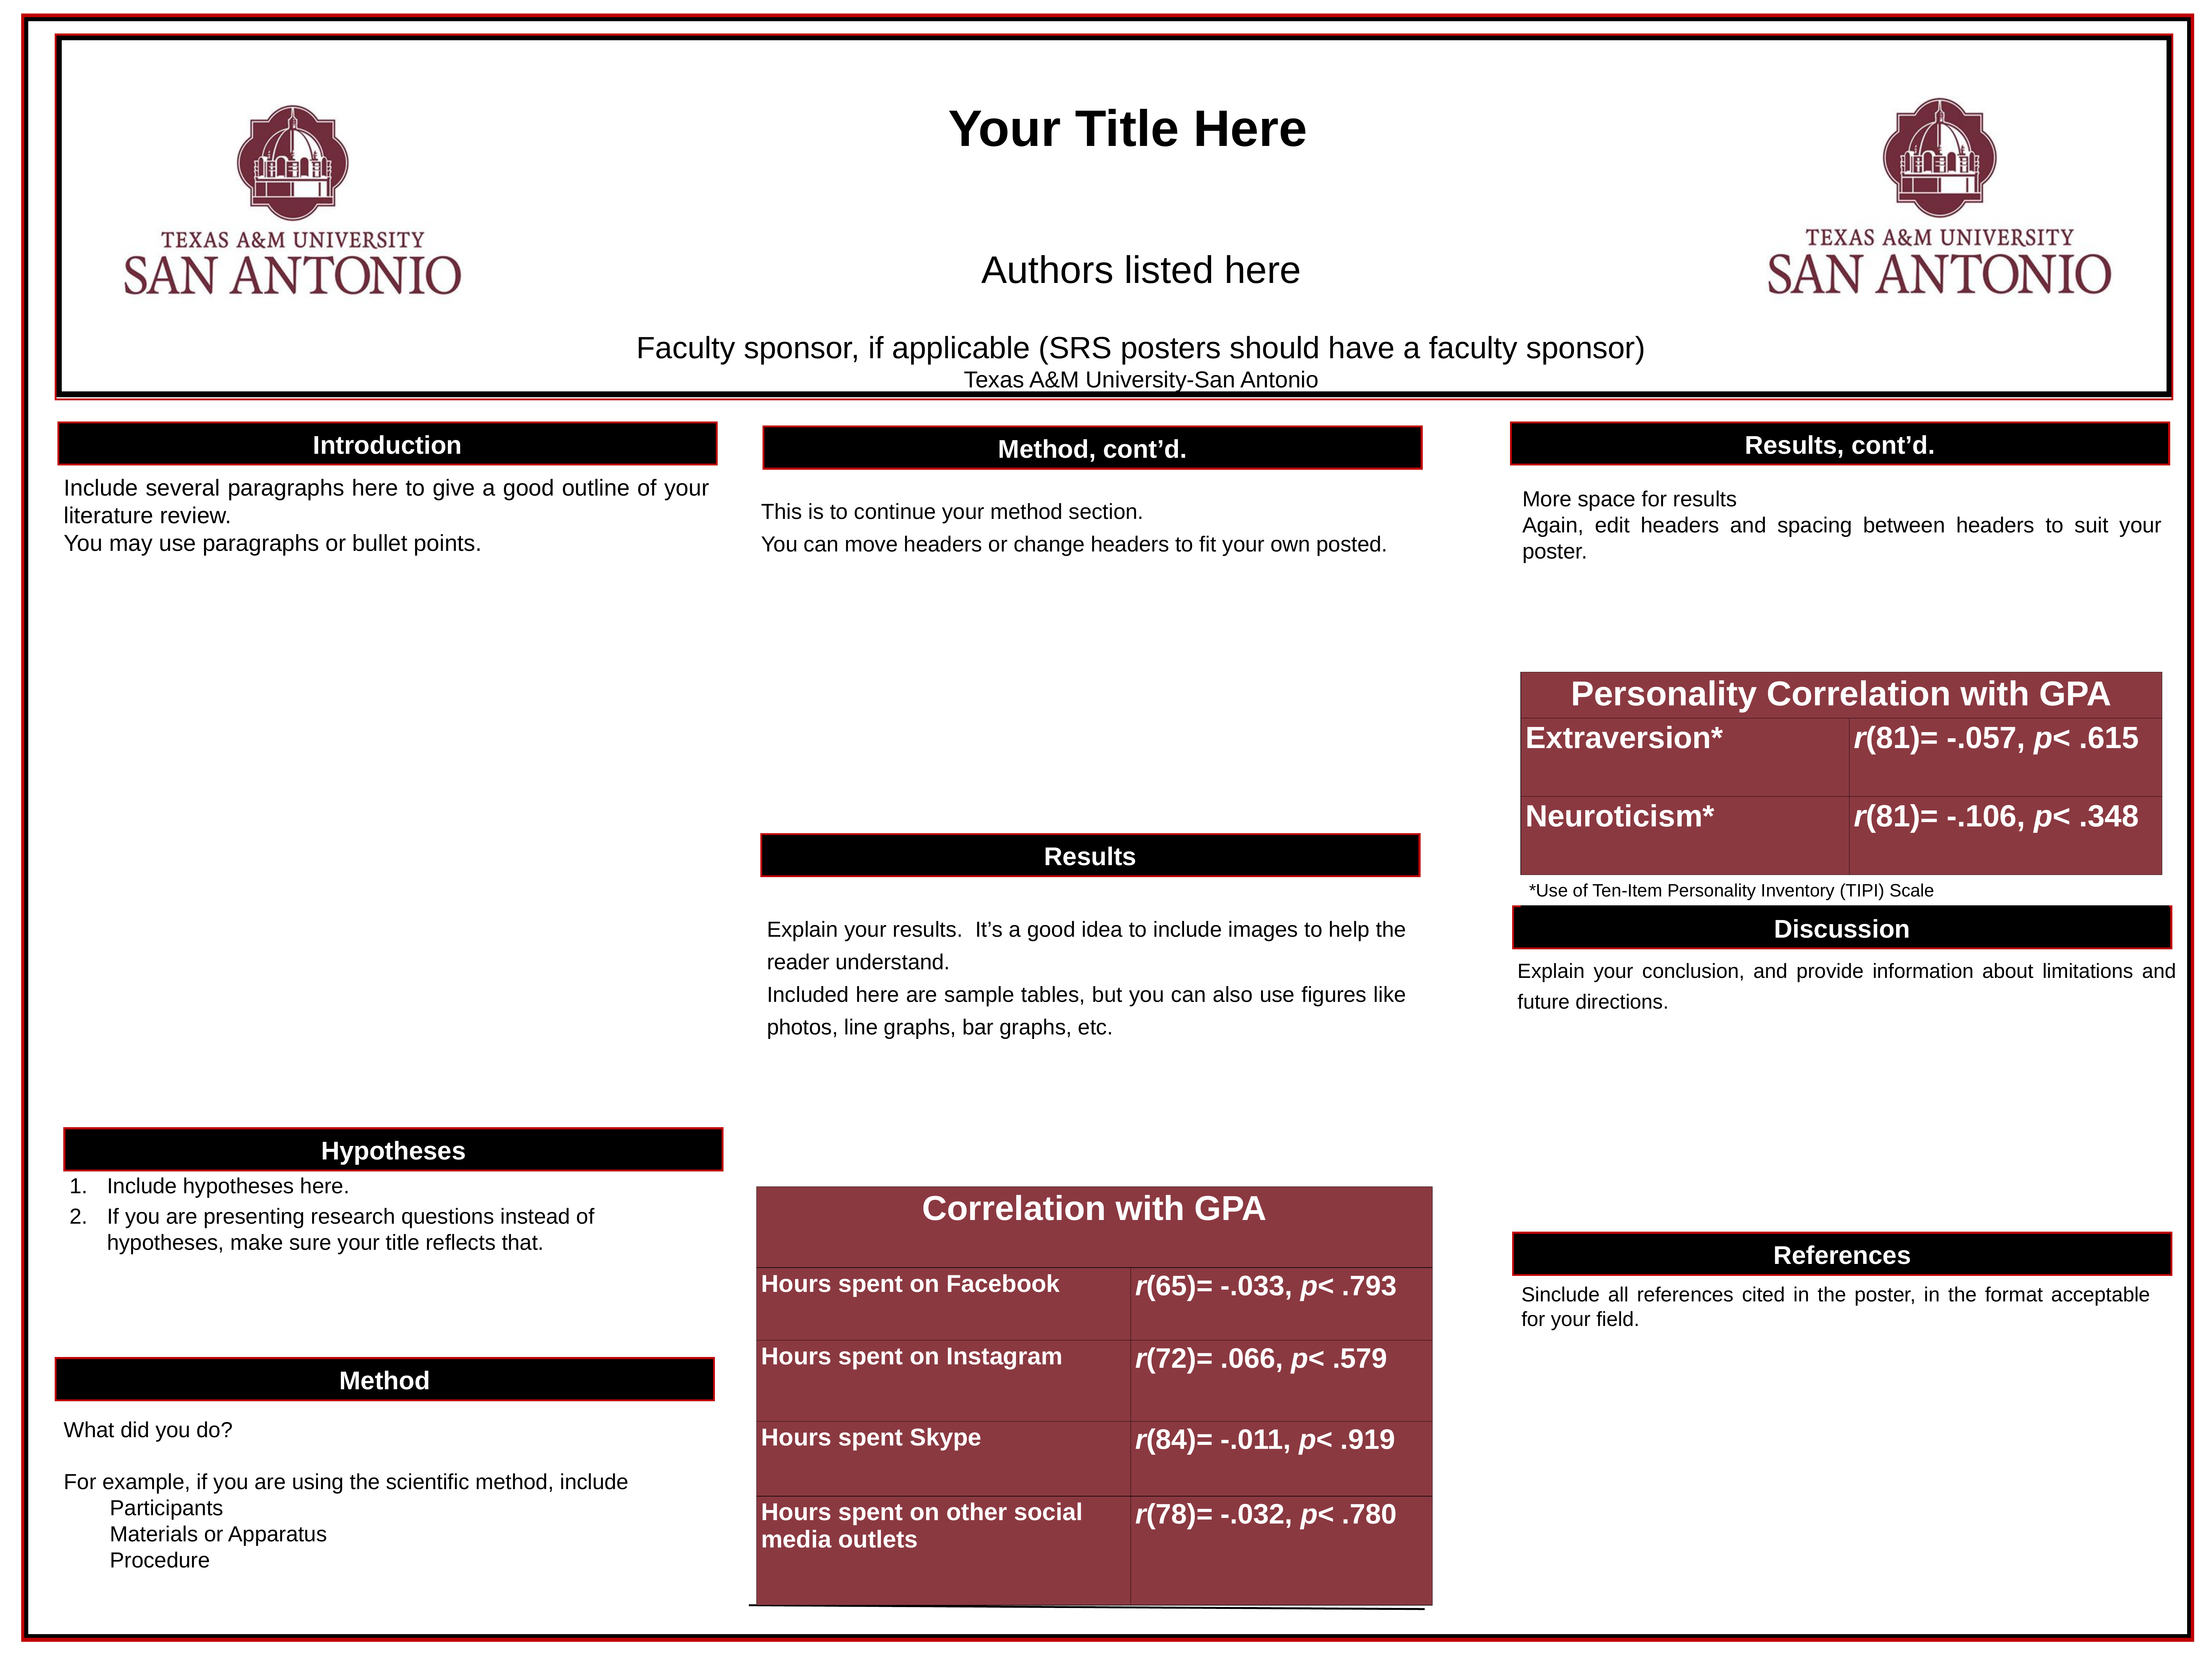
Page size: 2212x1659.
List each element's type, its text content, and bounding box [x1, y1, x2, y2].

table_cell Hours spent on Facebook [757, 1268, 1131, 1340]
text_box [23, 15, 2192, 1640]
table_cell Extraversion* [1521, 718, 1849, 796]
text_box [26, 19, 2189, 1636]
table_cell r(84)= -.011, p< .919 [1131, 1422, 1432, 1496]
table_cell r(65)= -.033, p< .793 [1131, 1268, 1432, 1340]
table_cell r(72)= .066, p< .579 [1131, 1340, 1432, 1421]
text_box Method, cont’d. [763, 426, 1422, 469]
table_cell Hours spent Skype [757, 1422, 1131, 1496]
table_cell Neuroticism* [1521, 797, 1849, 875]
table_header Personality Correlation with GPA [1521, 672, 2162, 718]
picture [111, 92, 511, 311]
text_box Sinclude all references cited in the poster, in the format acceptable for your field. [1517, 1279, 2155, 1448]
table_cell r(81)= -.057, p< .615 [1849, 718, 2162, 796]
text_box More space for results Again, edit headers and spacing between headers to suit your poster. [1518, 482, 2167, 565]
table_header Correlation with GPA [757, 1187, 1432, 1267]
picture [1755, 84, 2120, 311]
table_cell r(81)= -.106, p< .348 [1849, 797, 2162, 875]
table_cell Hours spent on Instagram [757, 1340, 1131, 1421]
text_box What did you do? For example, if you are using the scientific method, include Participants Materials or Apparatus Procedure [59, 1413, 714, 1575]
table_cell Hours spent on other social media outlets [757, 1496, 1131, 1605]
table_cell r(78)= -.032, p< .780 [1131, 1496, 1432, 1605]
text_box References [1513, 1233, 2171, 1275]
text_box *Use of Ten-Item Personality Inventory (TIPI) Scale [1524, 876, 2178, 902]
